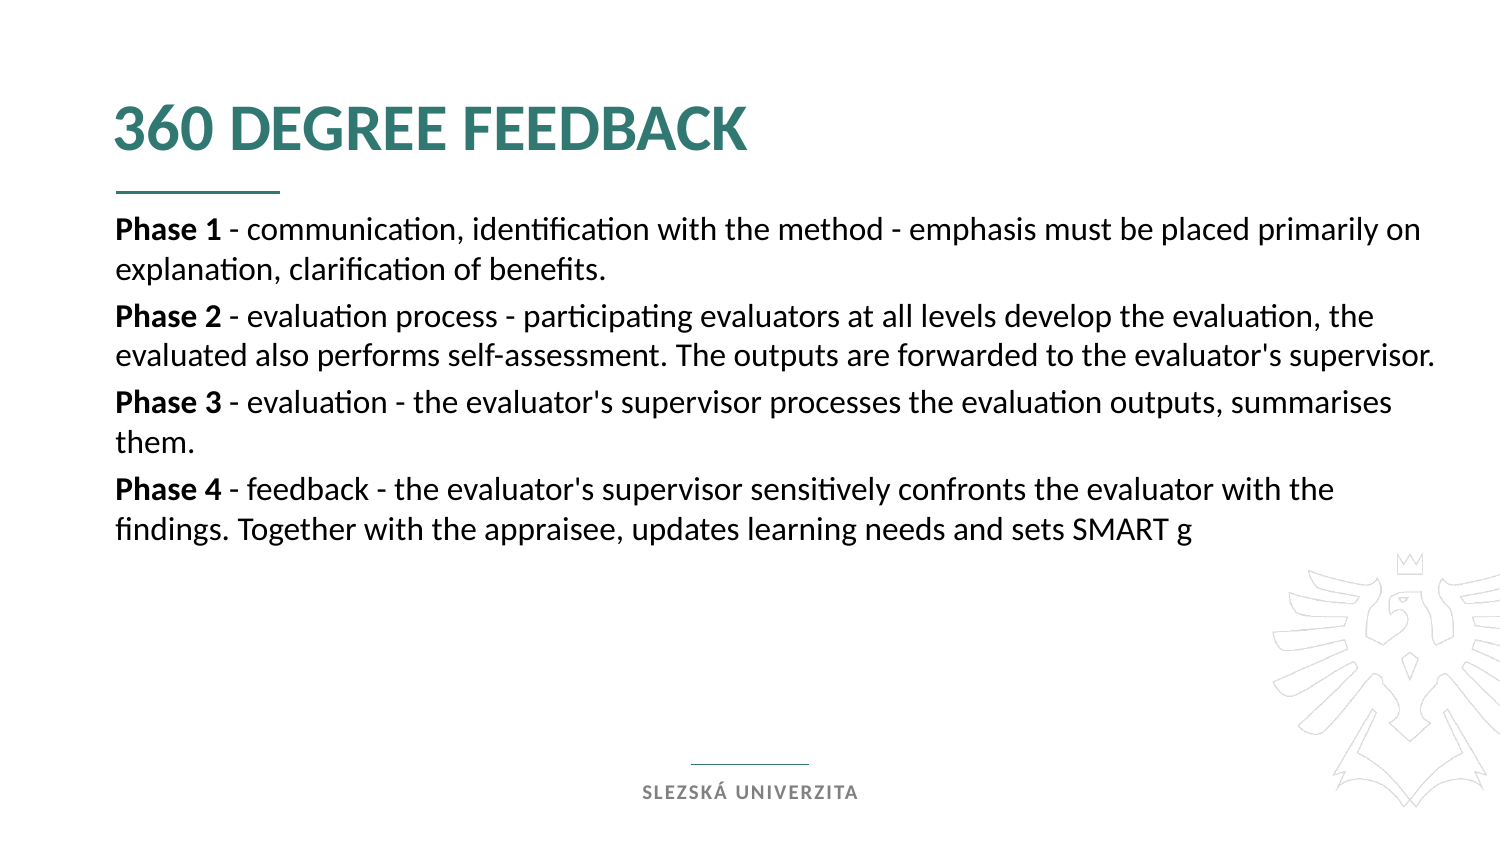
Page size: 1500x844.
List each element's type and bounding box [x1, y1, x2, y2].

picture [0, 0, 1500, 844]
text_box [623, 764, 877, 812]
